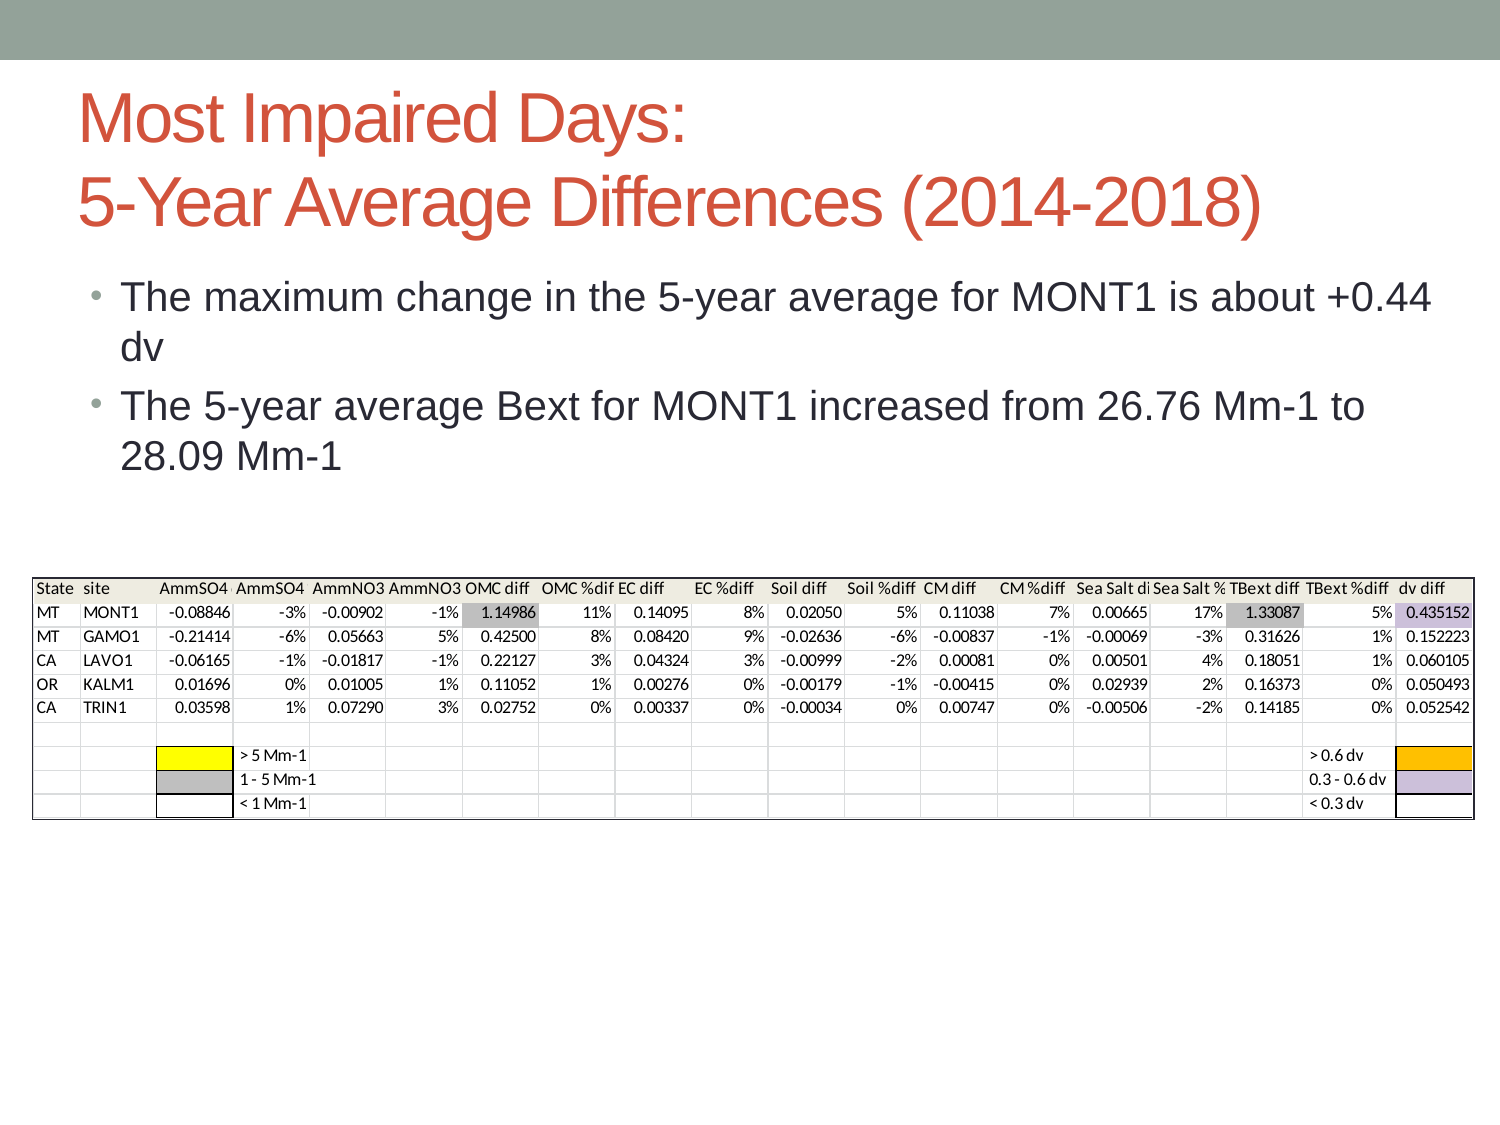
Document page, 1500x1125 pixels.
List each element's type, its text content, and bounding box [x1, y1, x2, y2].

picture [32, 578, 1474, 819]
list The maximum change in the 5-year average for MONT1 is about +0.44 dv The 5-year average Bext for MONT1 increased from 26.76 Mm-1 to 28.09 Mm-1 [75, 262, 1474, 550]
title Most Impaired Days: 5-Year Average Differences (2014-2018) [62, 62, 1413, 250]
